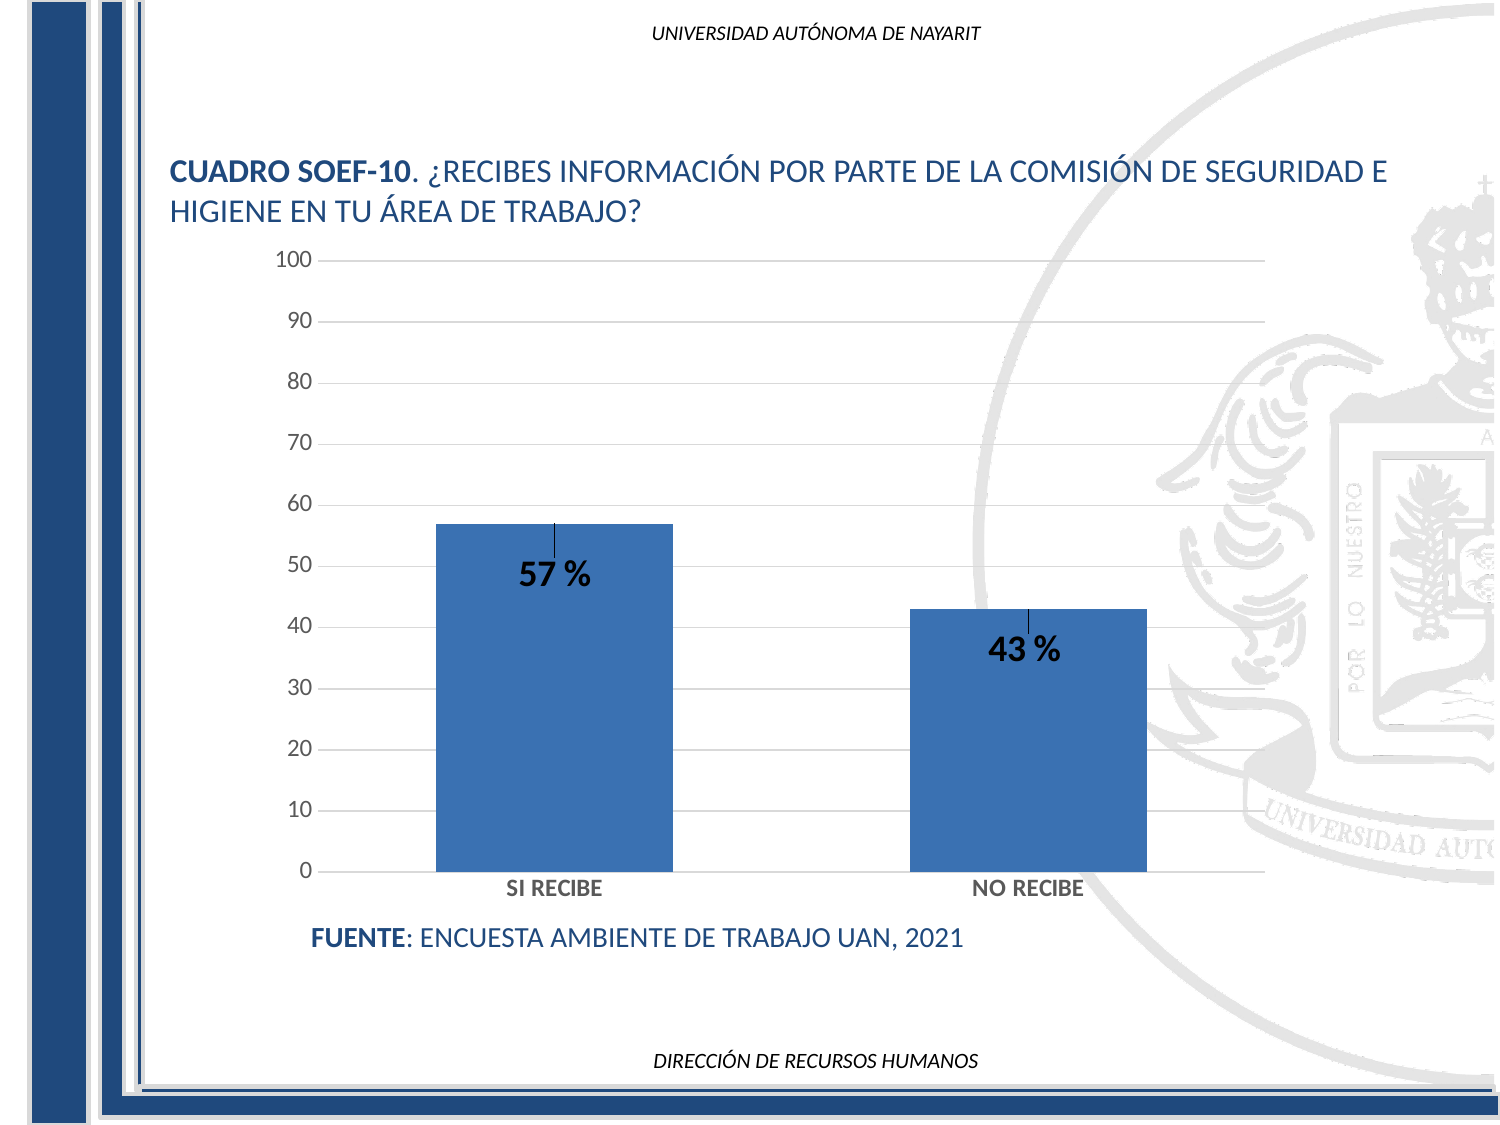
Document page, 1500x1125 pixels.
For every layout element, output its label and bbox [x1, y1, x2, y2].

chart [253, 234, 1287, 918]
text_box [29, 0, 1500, 1125]
